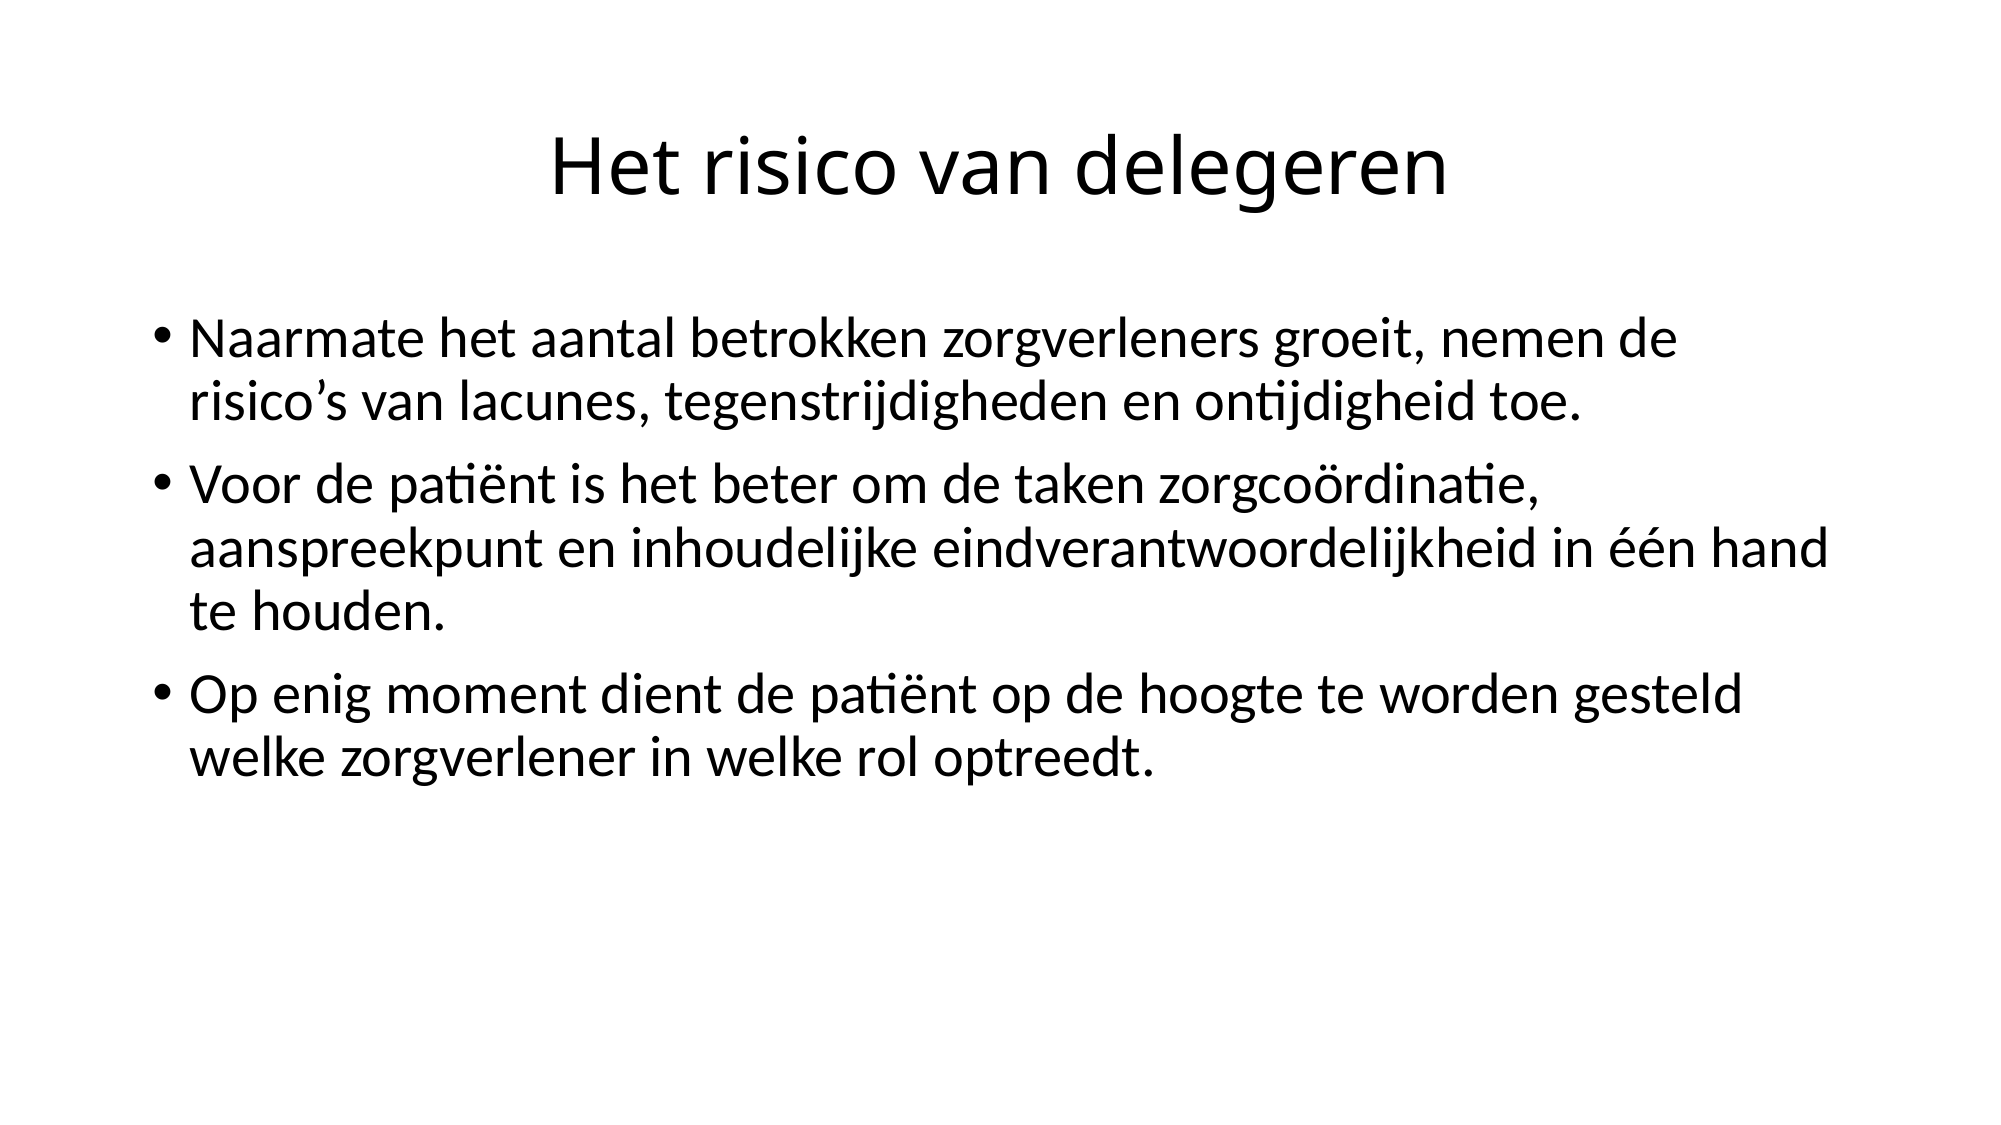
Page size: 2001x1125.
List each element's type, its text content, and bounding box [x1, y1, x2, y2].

title Het risico van delegeren [137, 59, 1863, 278]
list Naarmate het aantal betrokken zorgverleners groeit, nemen de risico’s van lacunes, tegenstrijdigheden en ontijdigheid toe. Voor de patiënt is het beter om de taken zorgcoördinatie, aanspreekpunt en inhoudelijke eindverantwoordelijkheid in één hand te houden. Op enig moment dient de patiënt op de hoogte te worden gesteld welke zorgverlener in welke rol optreedt. [137, 299, 1863, 1014]
